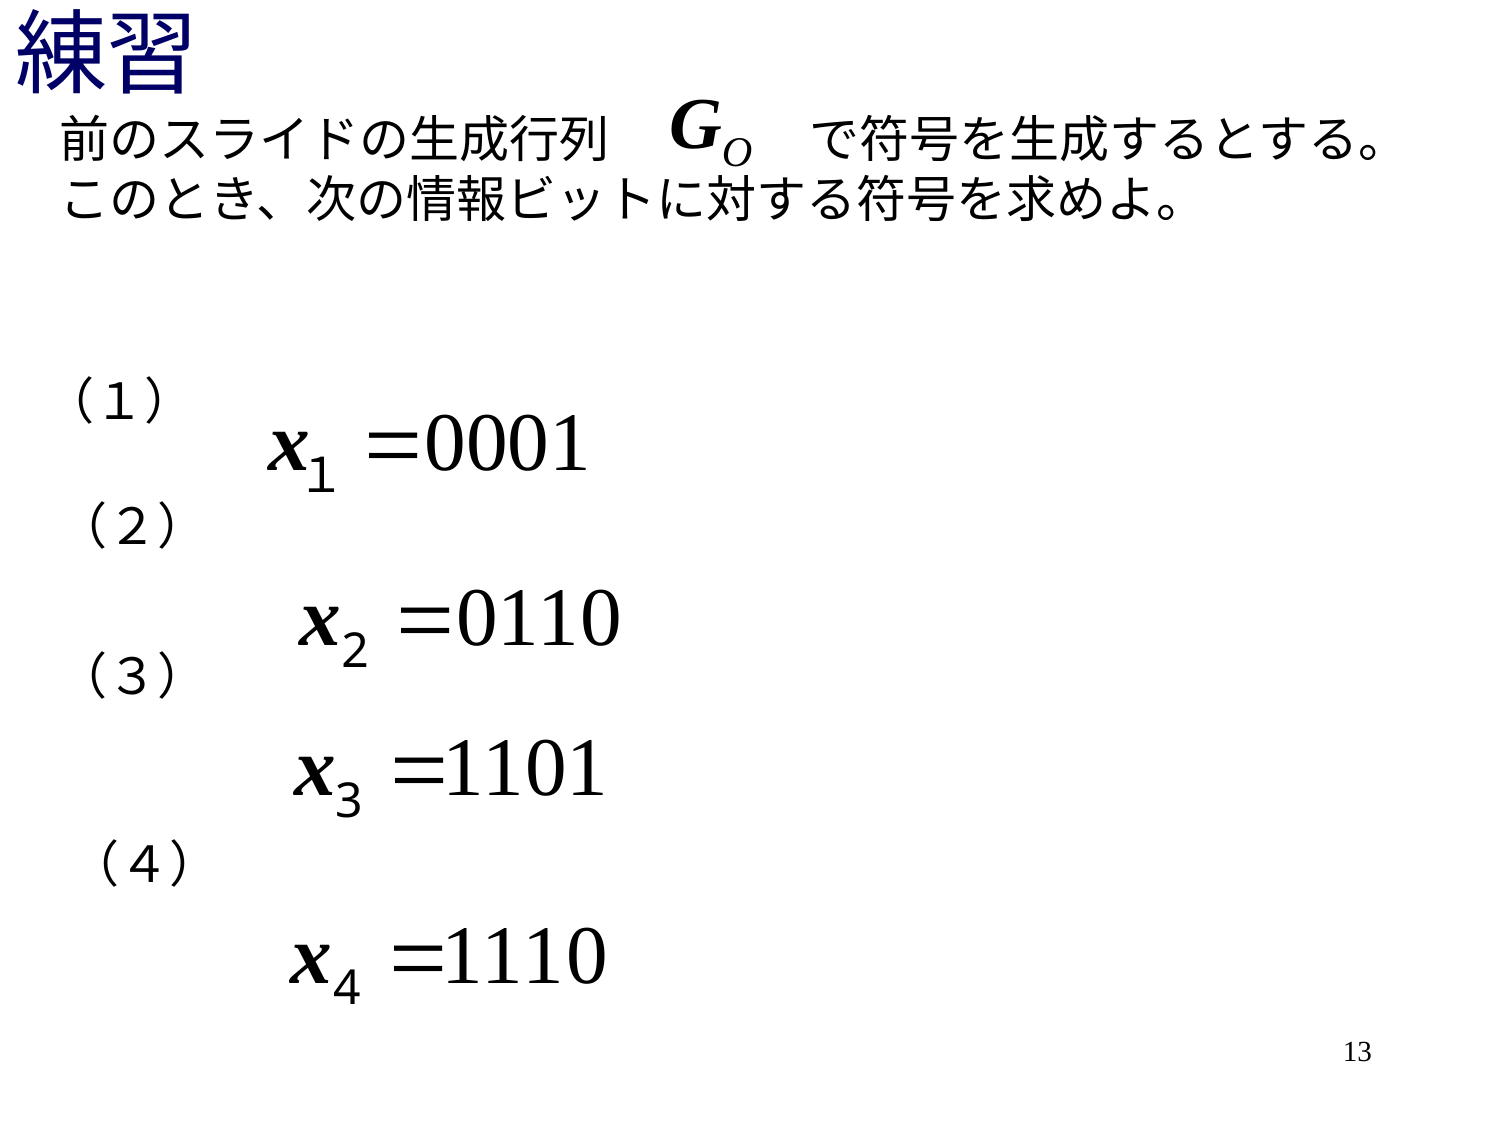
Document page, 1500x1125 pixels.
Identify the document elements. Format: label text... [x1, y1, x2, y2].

text_box （３） [42, 637, 222, 713]
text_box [274, 712, 616, 838]
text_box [271, 899, 619, 1026]
slide_number 13 [1074, 1024, 1388, 1101]
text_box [280, 562, 635, 688]
text_box （１） [29, 362, 210, 438]
title 練習 [0, 0, 1500, 101]
text_box （４） [54, 824, 235, 900]
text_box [249, 387, 598, 513]
text_box 前のスライドの生成行列 で符号を生成するとする。 このとき、次の情報ビットに対する符号を求めよ。 [44, 99, 1423, 235]
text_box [662, 74, 767, 185]
text_box （２） [42, 487, 222, 563]
